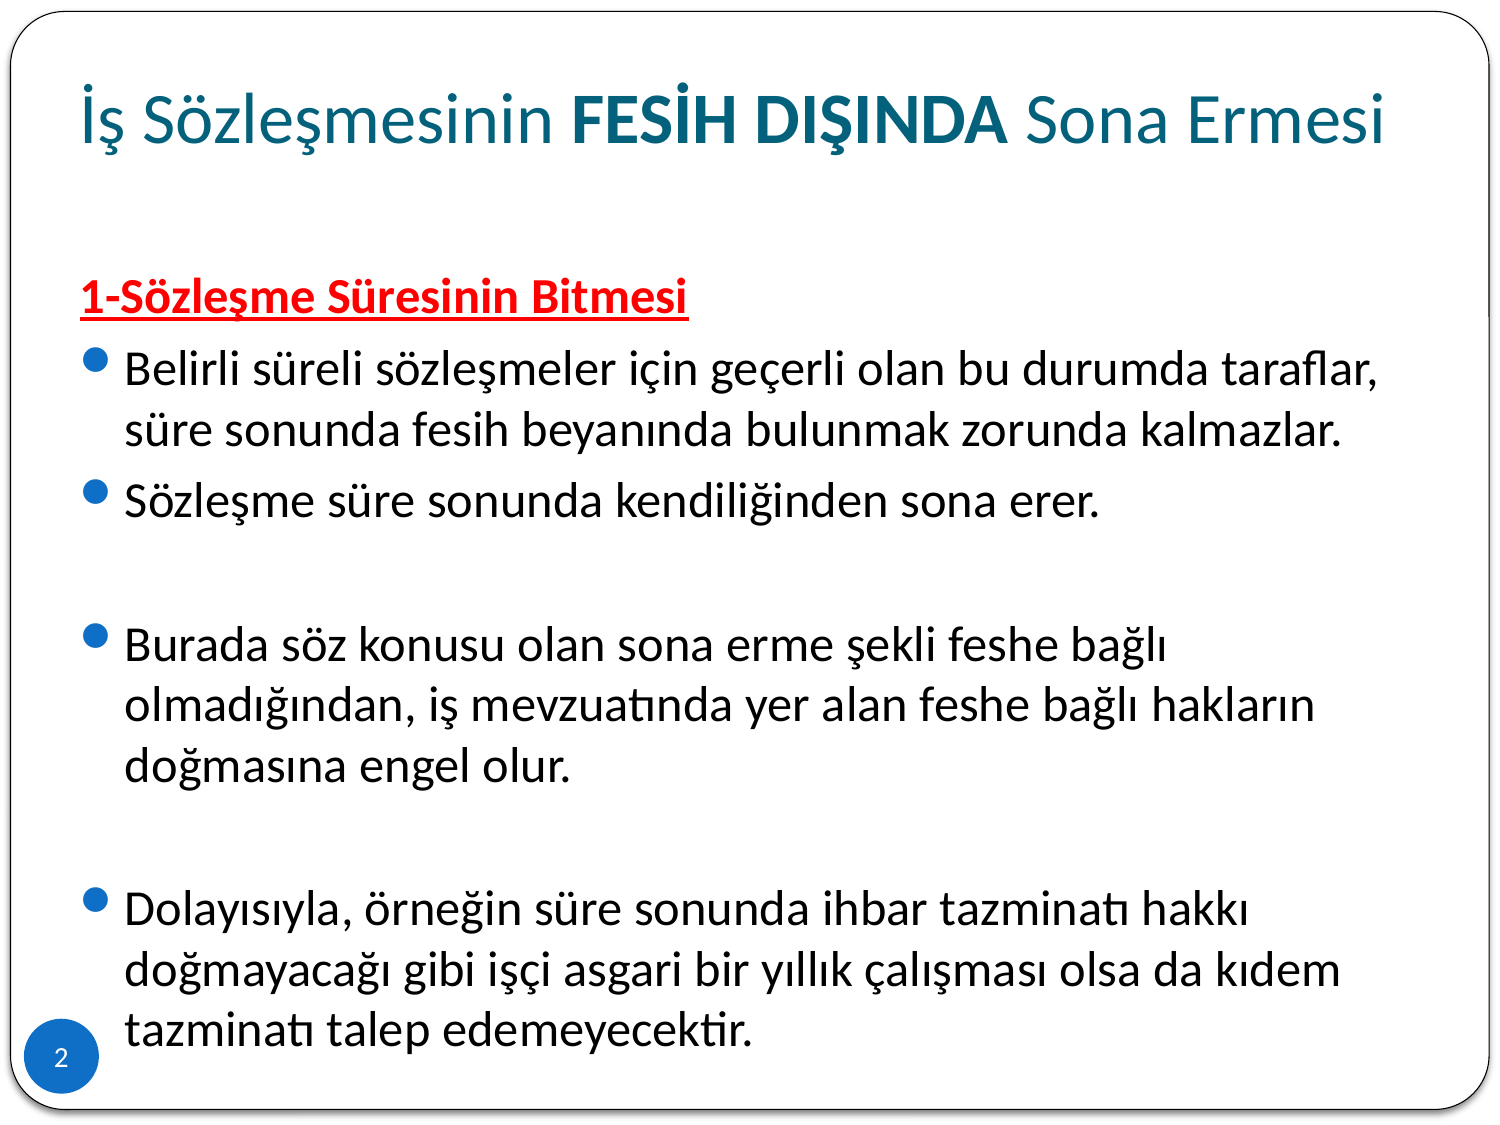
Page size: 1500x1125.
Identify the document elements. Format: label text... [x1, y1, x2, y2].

list 1-Sözleşme Süresinin Bitmesi Belirli süreli sözleşmeler için geçerli olan bu durumda taraflar, süre sonunda fesih beyanında bulunmak zorunda kalmazlar. Sözleşme süre sonunda kendiliğinden sona erer. Burada söz konusu olan sona erme şekli feshe bağlı olmadığından, iş mevzuatında yer alan feshe bağlı hakların doğmasına engel olur. Dolayısıyla, örneğin süre sonunda ihbar tazminatı hakkı doğmayacağı gibi işçi asgari bir yıllık çalışması olsa da kıdem tazminatı talep edemeyecektir. [64, 184, 1436, 1071]
title İş Sözleşmesinin FESİH DIŞINDA Sona Ermesi [64, 45, 1447, 173]
slide_number 2 [23, 1018, 99, 1094]
